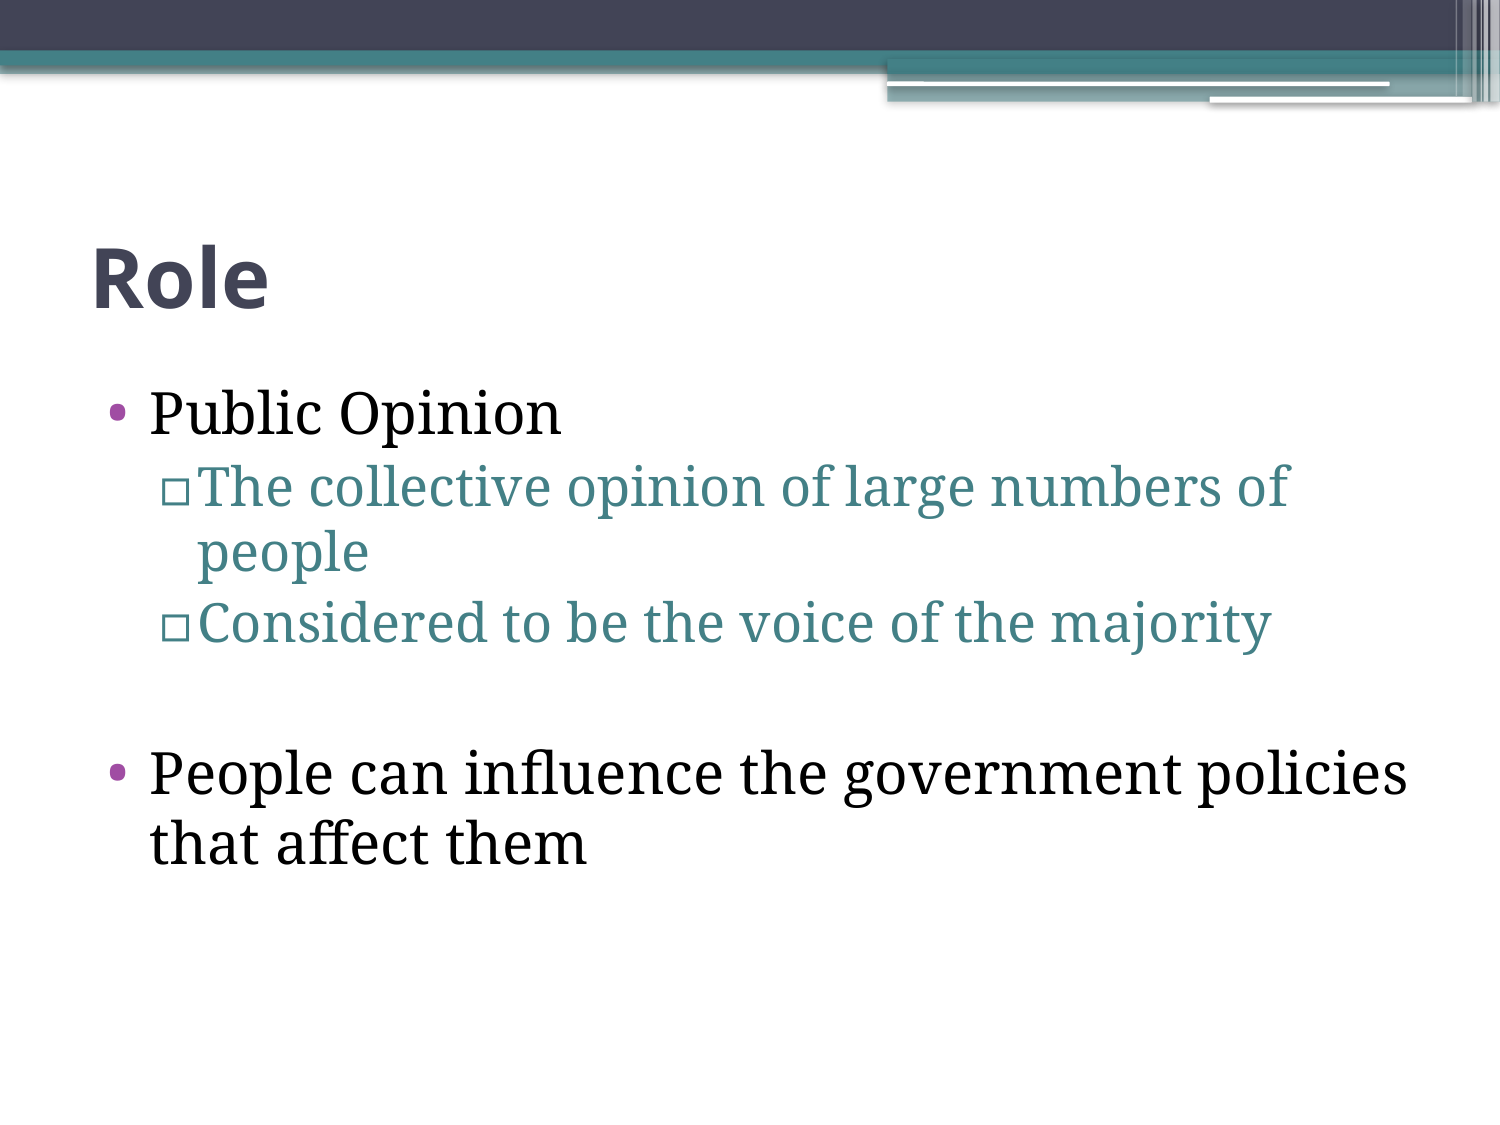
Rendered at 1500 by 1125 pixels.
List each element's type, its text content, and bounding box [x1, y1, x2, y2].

title Role [75, 187, 1425, 363]
list Public Opinion The collective opinion of large numbers of people Considered to be the voice of the majority People can influence the government policies that affect them [75, 368, 1425, 1079]
